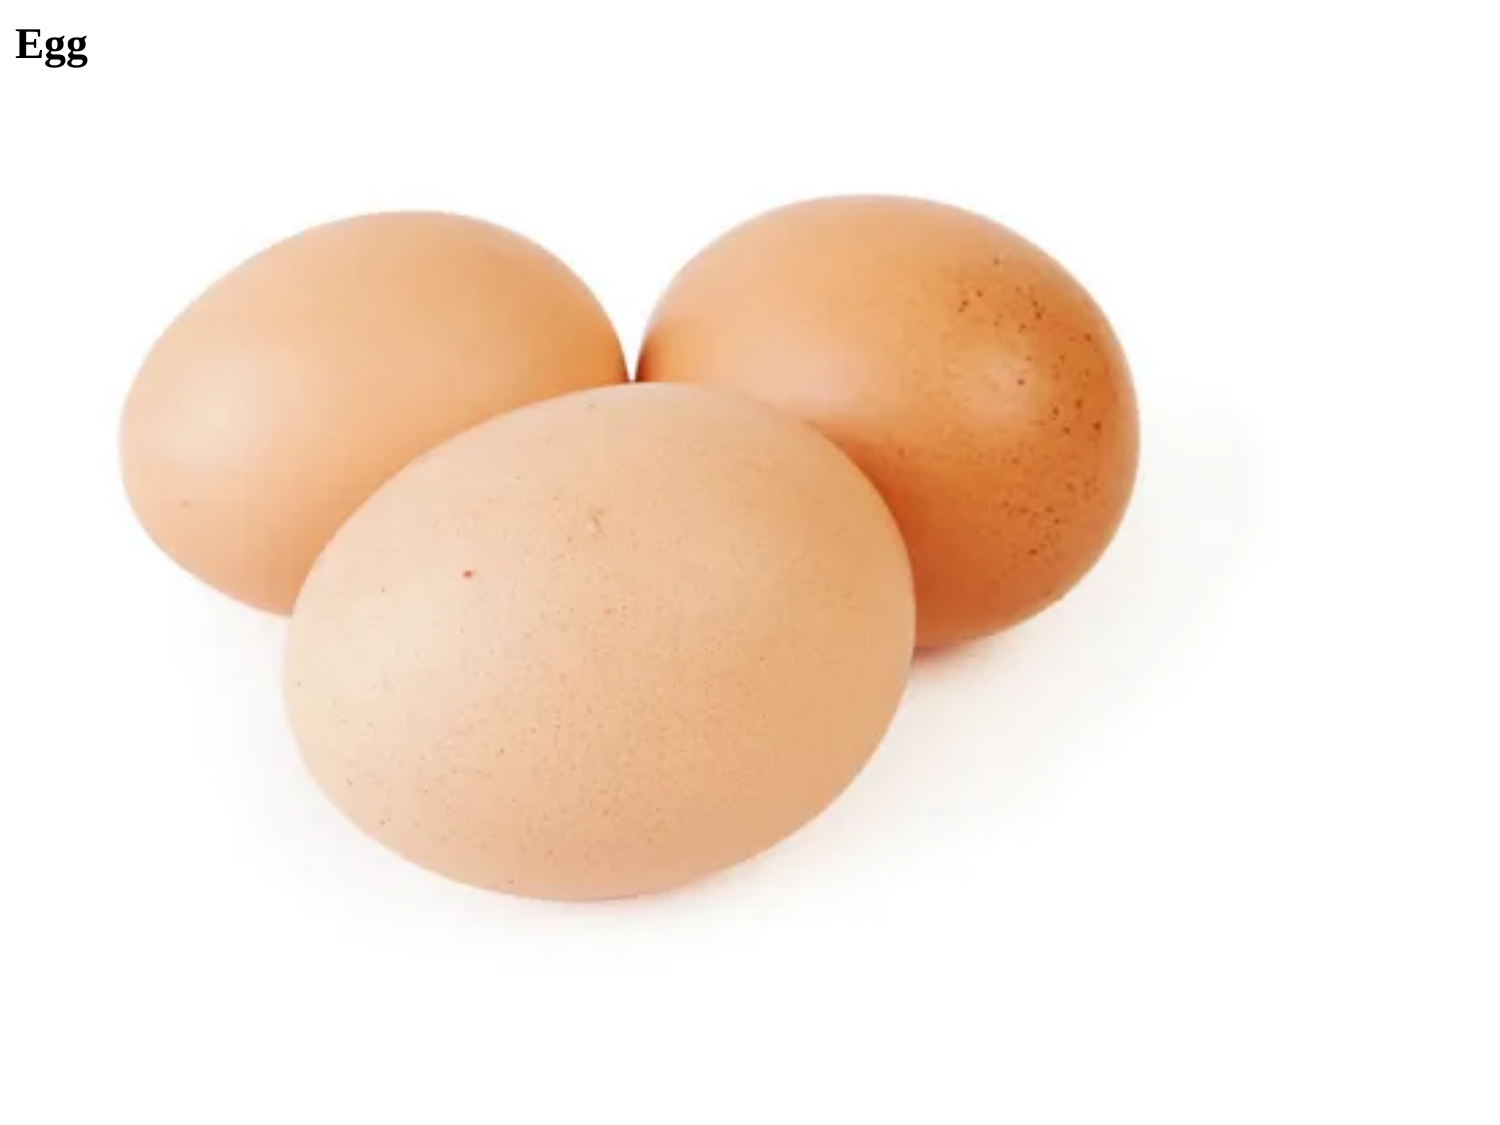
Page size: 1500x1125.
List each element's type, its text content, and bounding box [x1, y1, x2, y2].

picture [24, 108, 1287, 971]
text_box Egg [0, 0, 493, 83]
